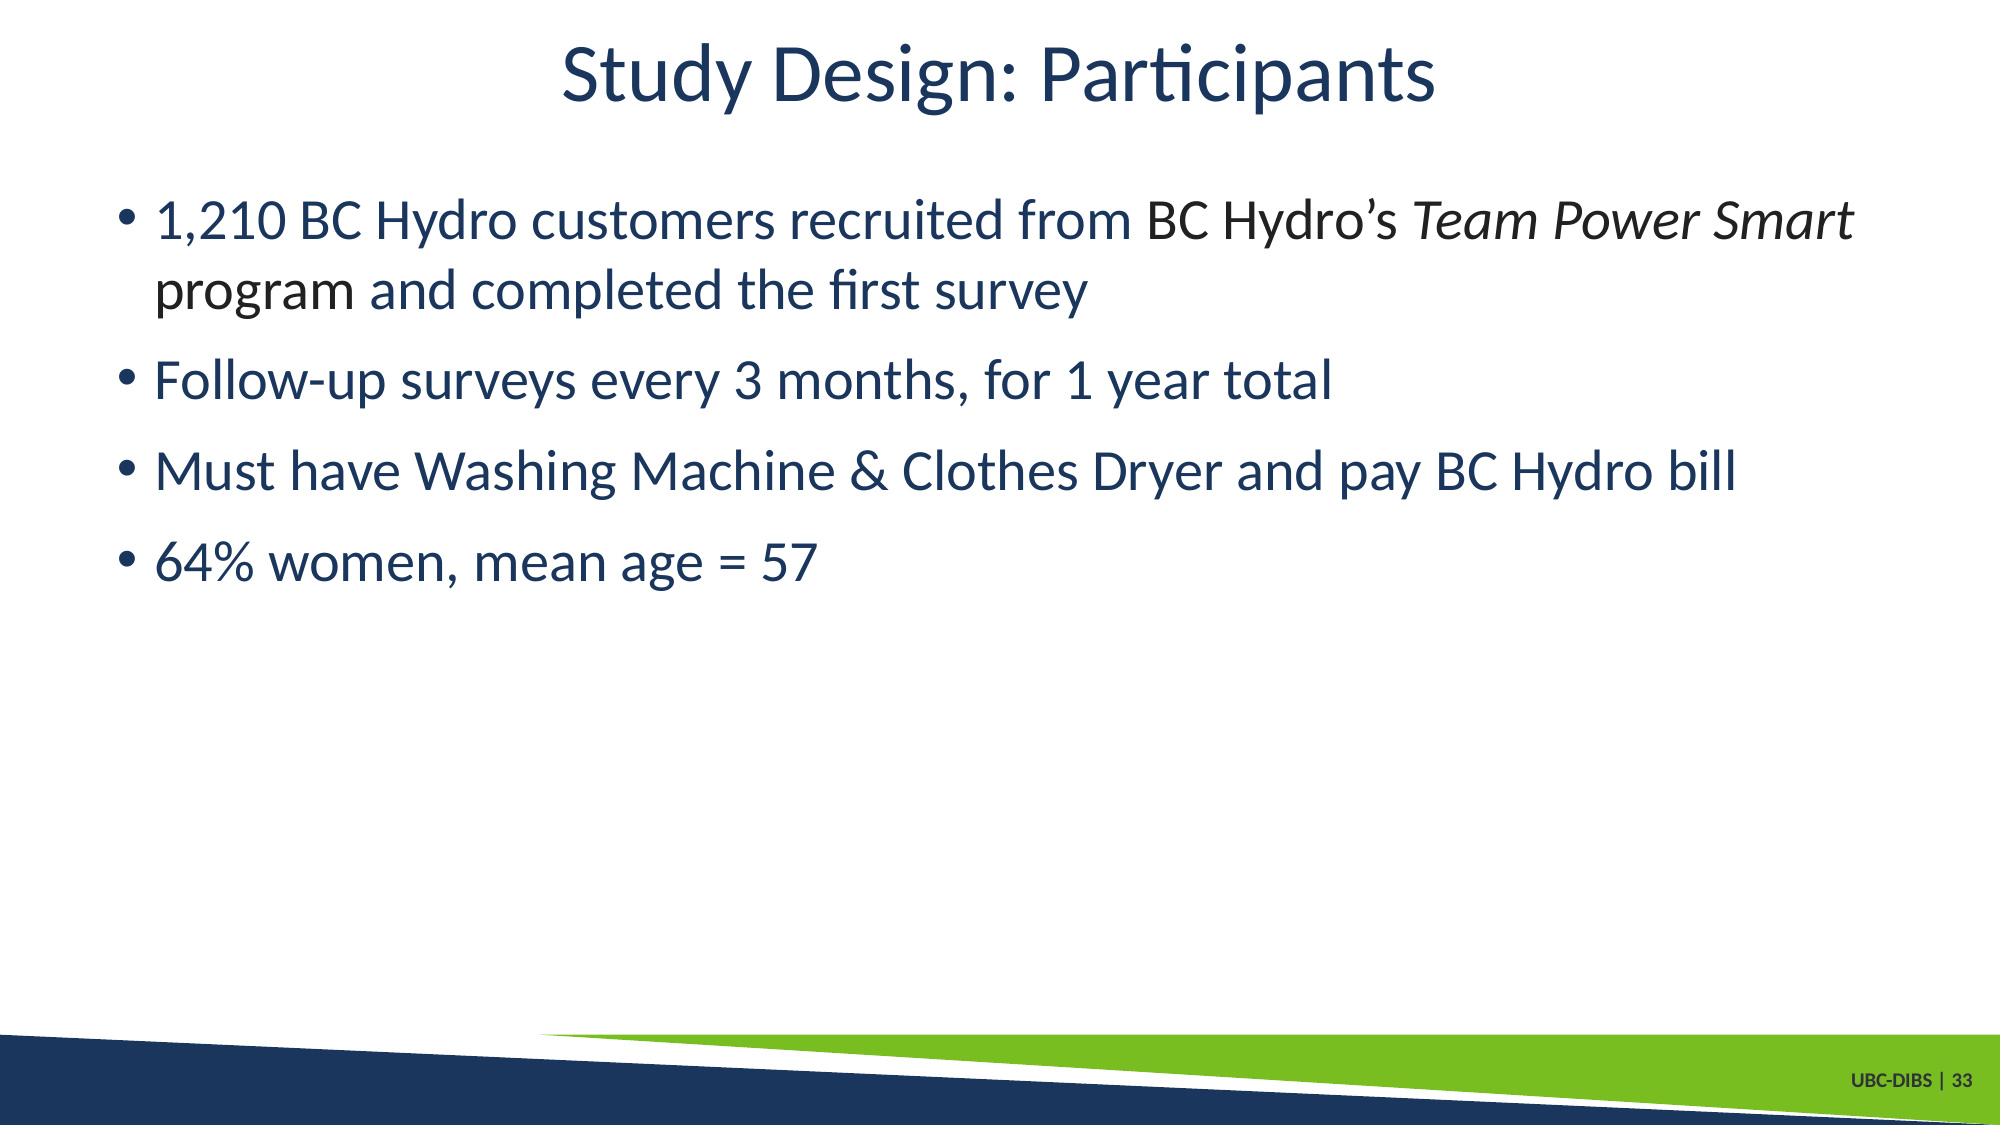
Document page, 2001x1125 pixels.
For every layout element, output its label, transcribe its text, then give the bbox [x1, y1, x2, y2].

list 1,210 BC Hydro customers recruited from BC Hydro’s Team Power Smart program and completed the first survey Follow-up surveys every 3 months, for 1 year total Must have Washing Machine & Clothes Dryer and pay BC Hydro bill 64% women, mean age = 57 [101, 173, 1900, 1014]
title Study Design: Participants [0, 0, 2000, 149]
